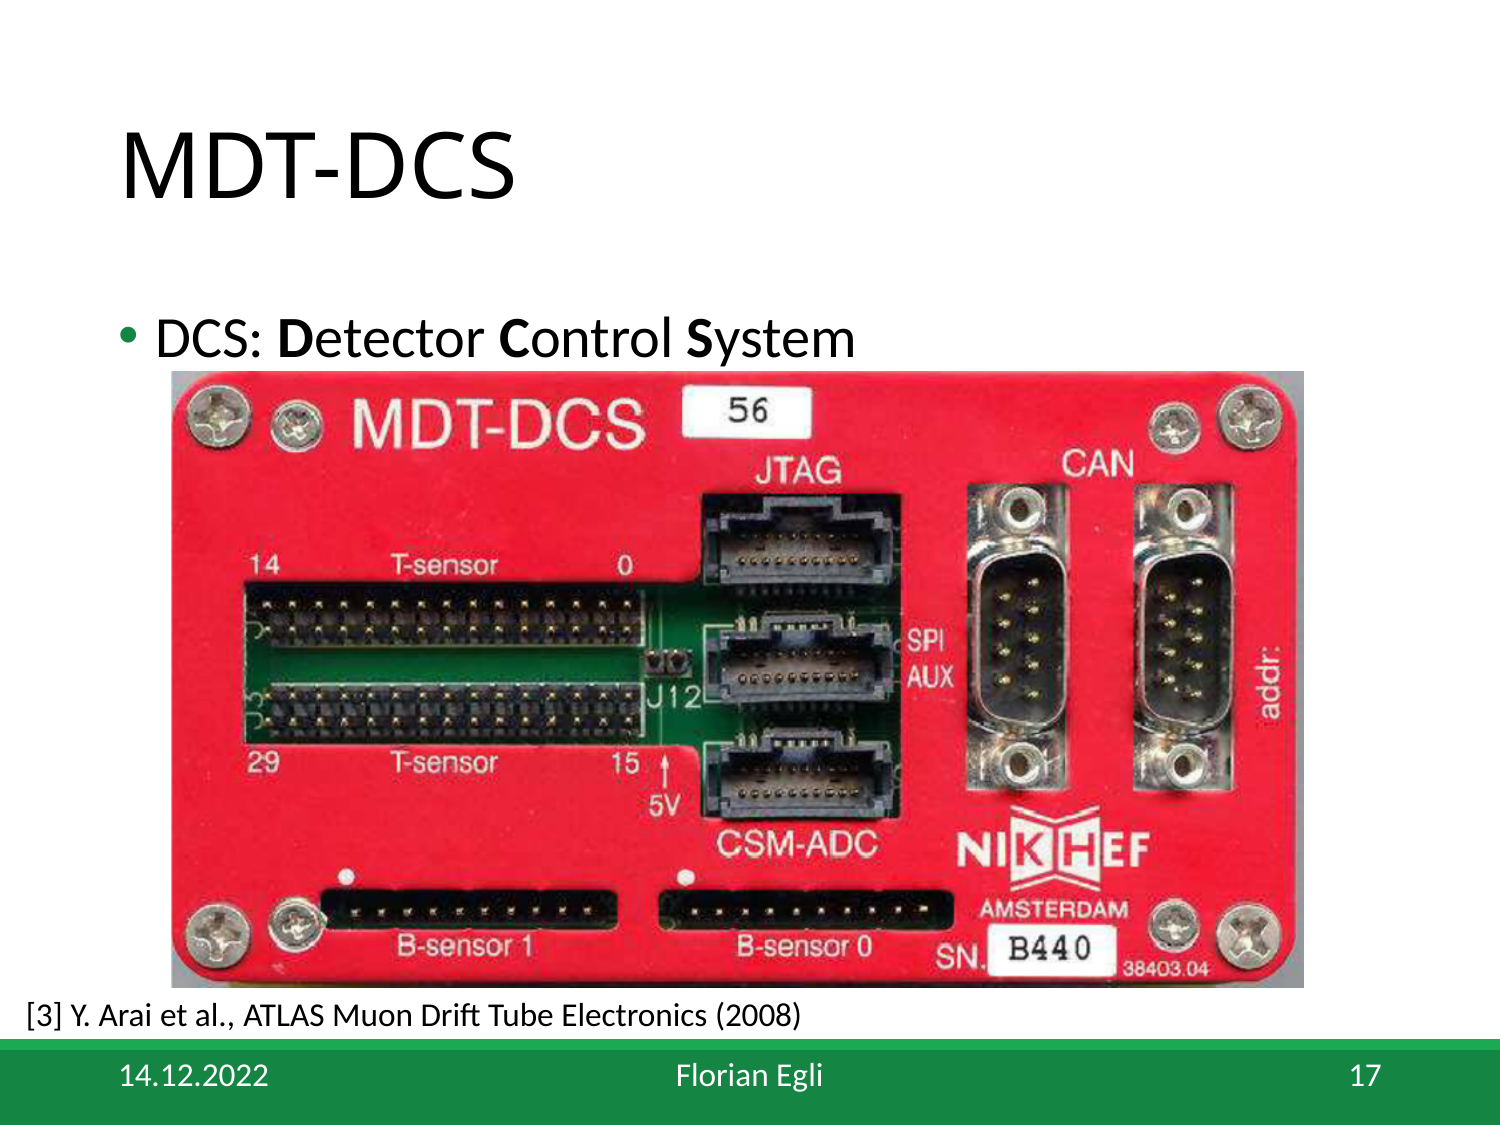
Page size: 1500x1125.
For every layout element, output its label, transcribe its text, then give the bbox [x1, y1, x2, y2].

picture [170, 371, 1304, 988]
title MDT-DCS [103, 59, 1397, 278]
list DCS: Detector Control System [103, 299, 1397, 1014]
footer Florian Egli [496, 1042, 1004, 1103]
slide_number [103, 1042, 441, 1103]
slide_number 17 [1059, 1042, 1397, 1103]
text_box [3] Y. Arai et al., ATLAS Muon Drift Tube Electronics (2008) [10, 985, 843, 1041]
